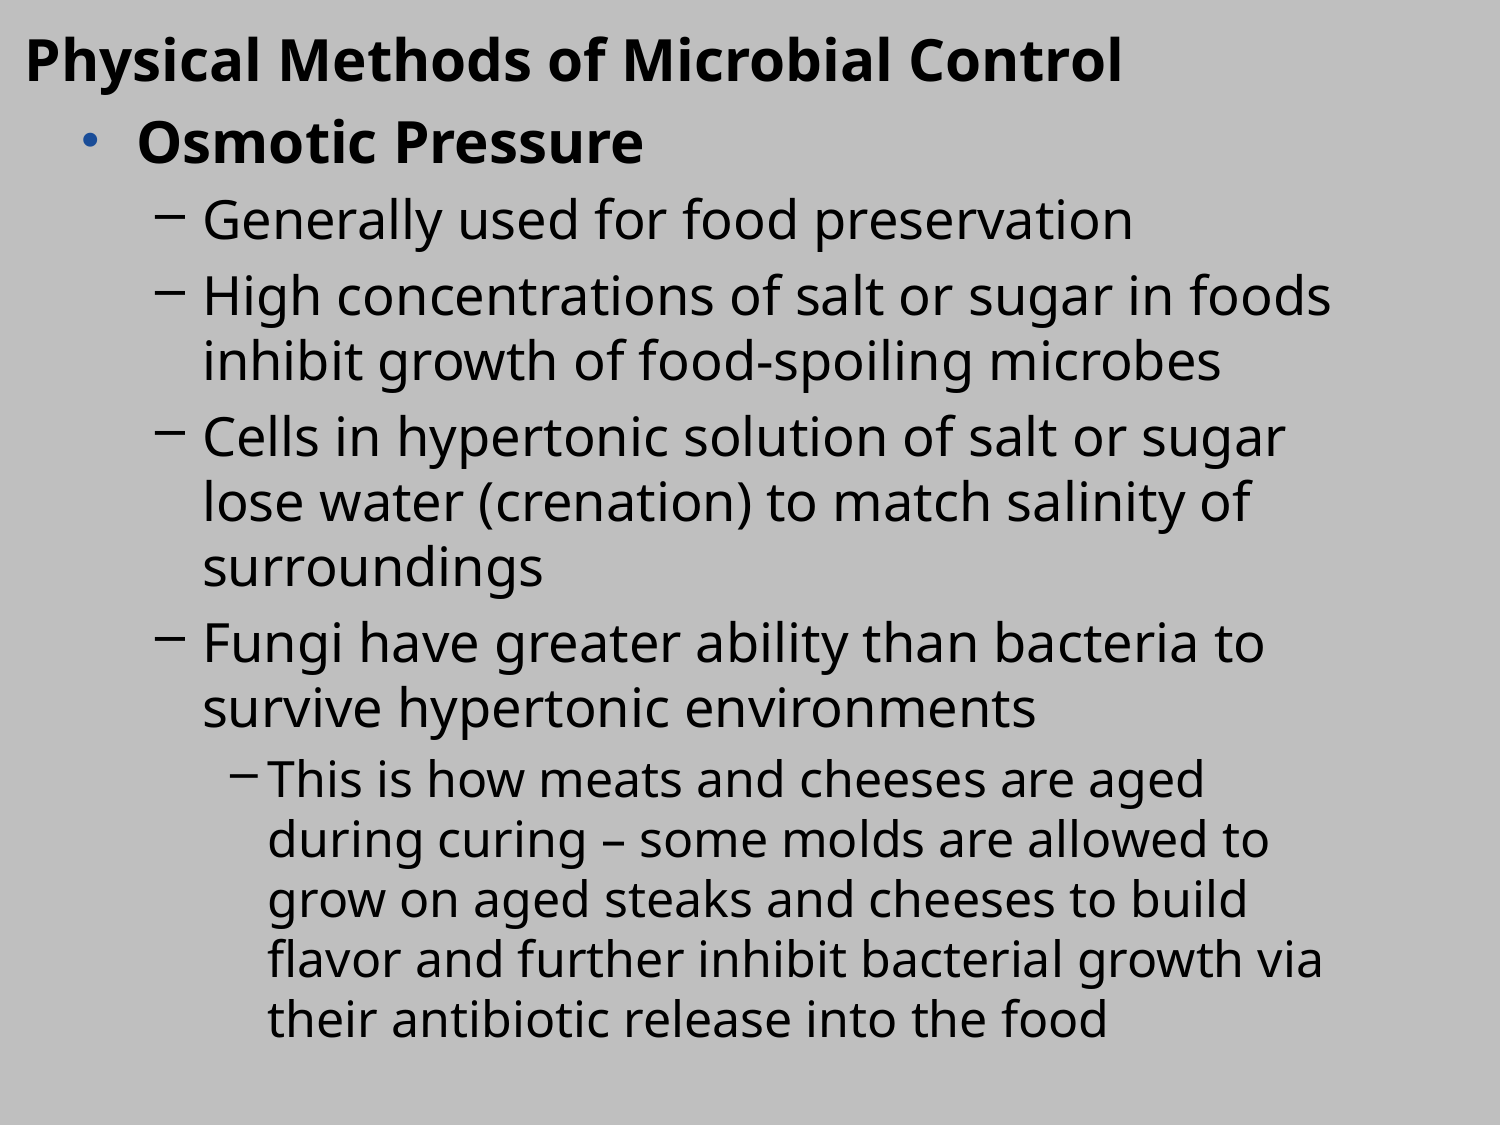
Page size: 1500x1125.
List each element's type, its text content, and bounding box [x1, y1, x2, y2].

list Osmotic Pressure Generally used for food preservation High concentrations of salt or sugar in foods inhibit growth of food-spoiling microbes Cells in hypertonic solution of salt or sugar lose water (crenation) to match salinity of surroundings Fungi have greater ability than bacteria to survive hypertonic environments This is how meats and cheeses are aged during curing – some molds are allowed to grow on aged steaks and cheeses to build flavor and further inhibit bacterial growth via their antibiotic release into the food [80, 102, 1356, 1076]
title Physical Methods of Microbial Control [24, 22, 1411, 103]
